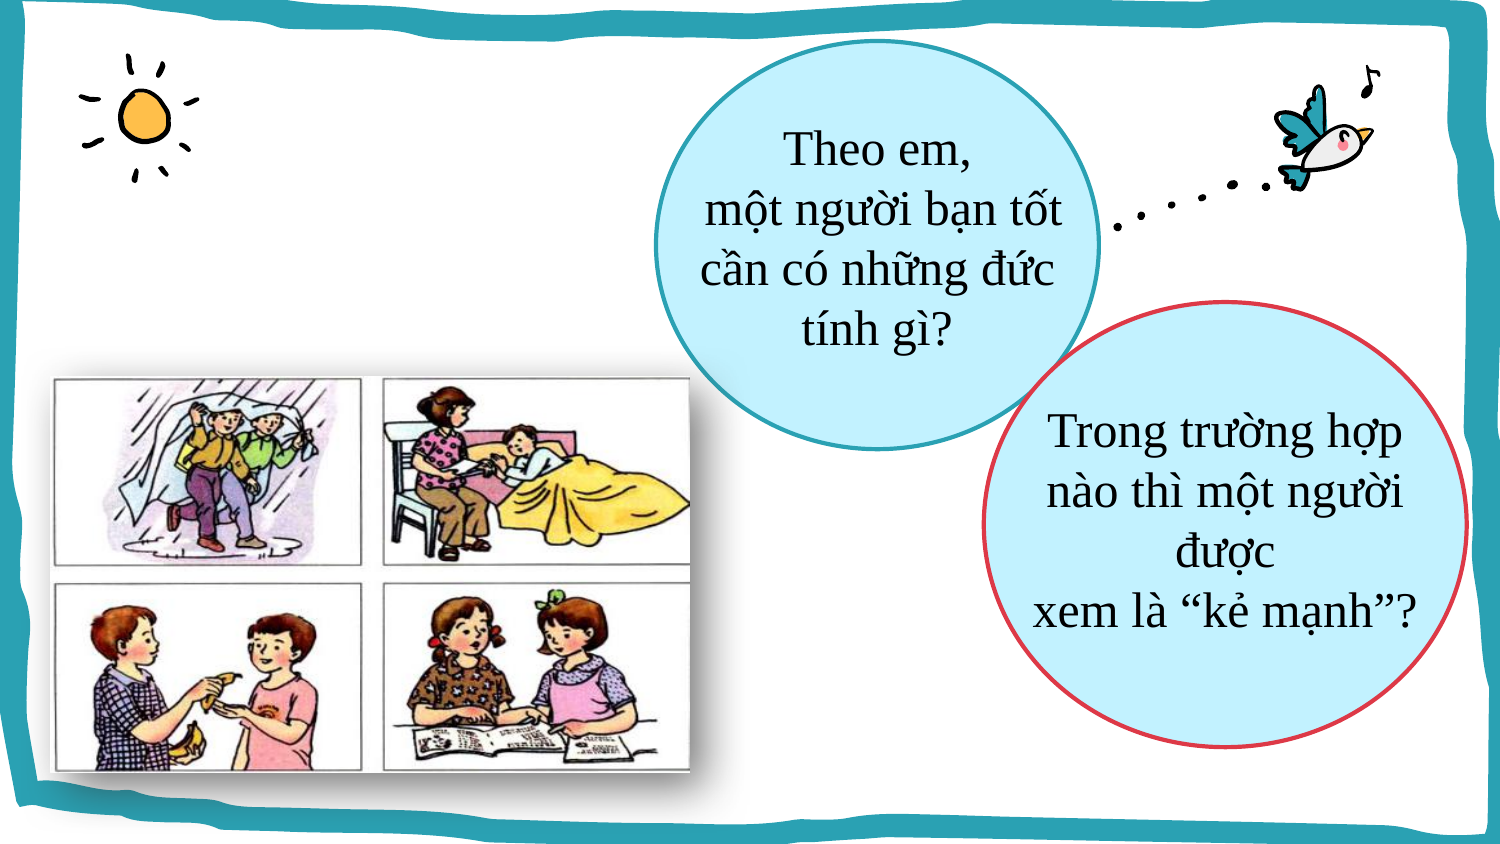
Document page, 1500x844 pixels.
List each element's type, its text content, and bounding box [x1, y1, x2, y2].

text_box Trong trường hợp nào thì một người được xem là “kẻ mạnh”? [1007, 389, 1443, 645]
text_box [1443, 424, 1469, 626]
text_box [1031, 299, 1420, 389]
text_box [703, 363, 1054, 452]
text_box [1019, 645, 1431, 750]
text_box [981, 424, 1007, 625]
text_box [1109, 64, 1381, 254]
text_box [711, 38, 1044, 107]
picture [50, 376, 690, 773]
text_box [78, 53, 201, 184]
text_box Theo em, một người bạn tốt cần có những đức tính gì? [632, 107, 1122, 363]
